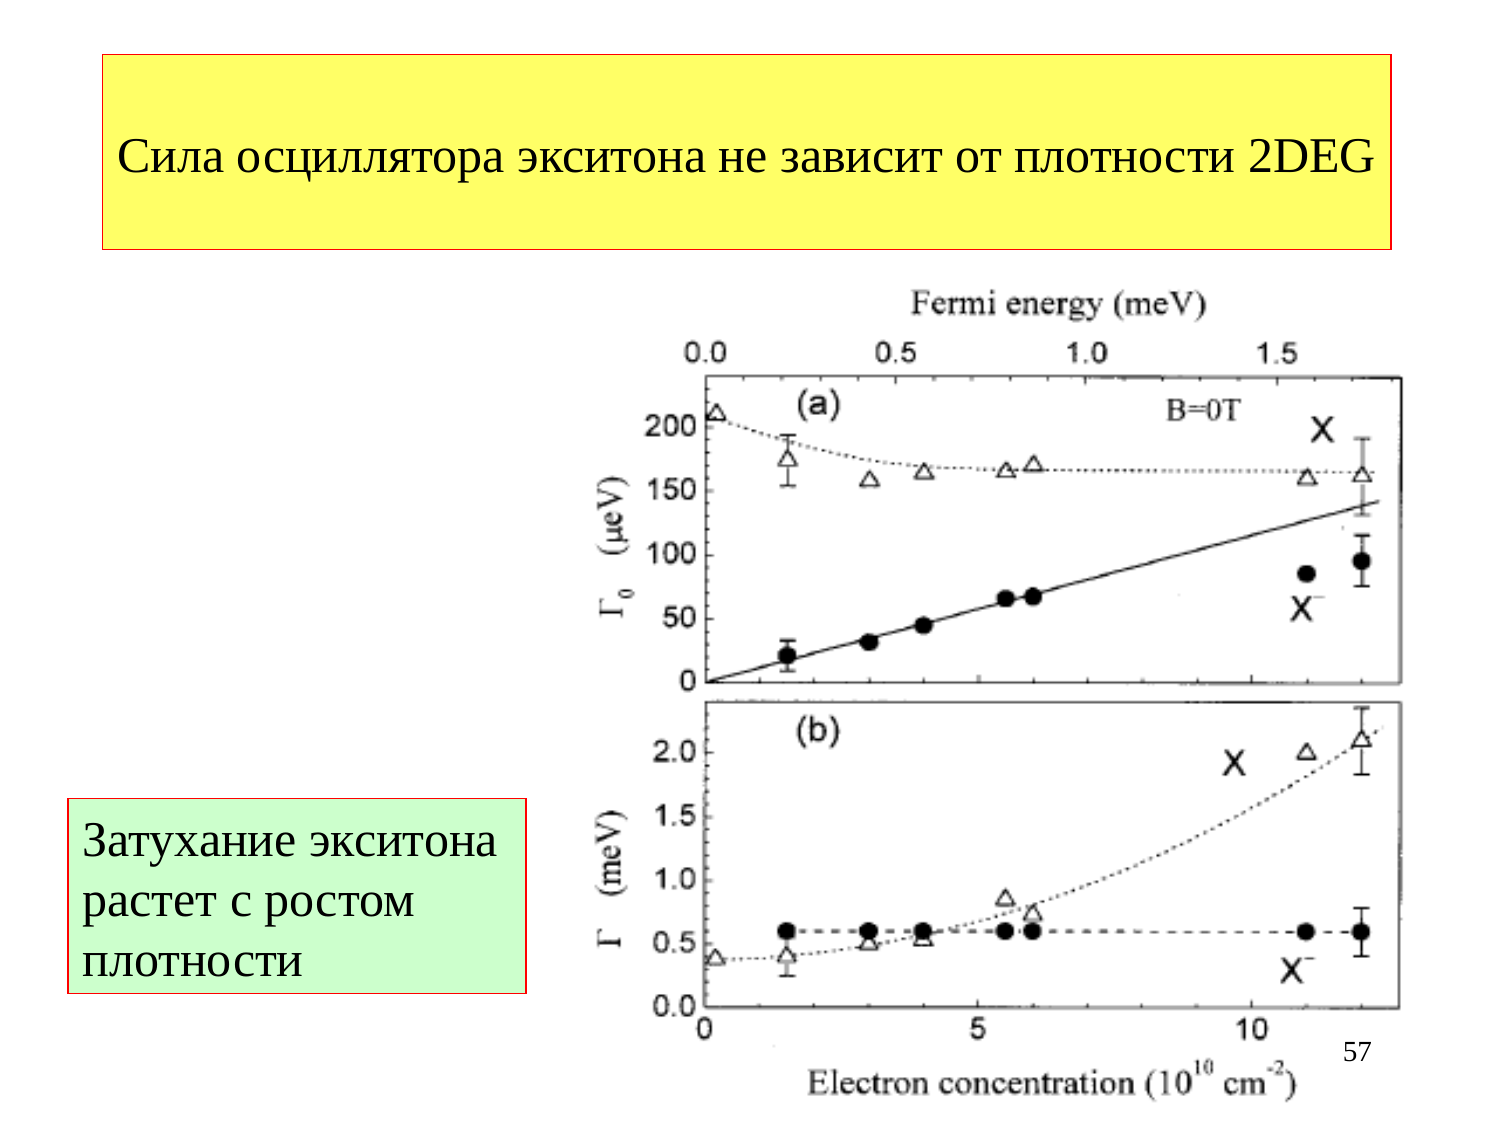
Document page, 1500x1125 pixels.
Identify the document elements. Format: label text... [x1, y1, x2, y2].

picture [572, 255, 1448, 1118]
text_box Сила осциллятора экситона не зависит от плотности 2DEG [102, 54, 1392, 250]
text_box Затухание экситона растет с ростом плотности [67, 798, 526, 994]
